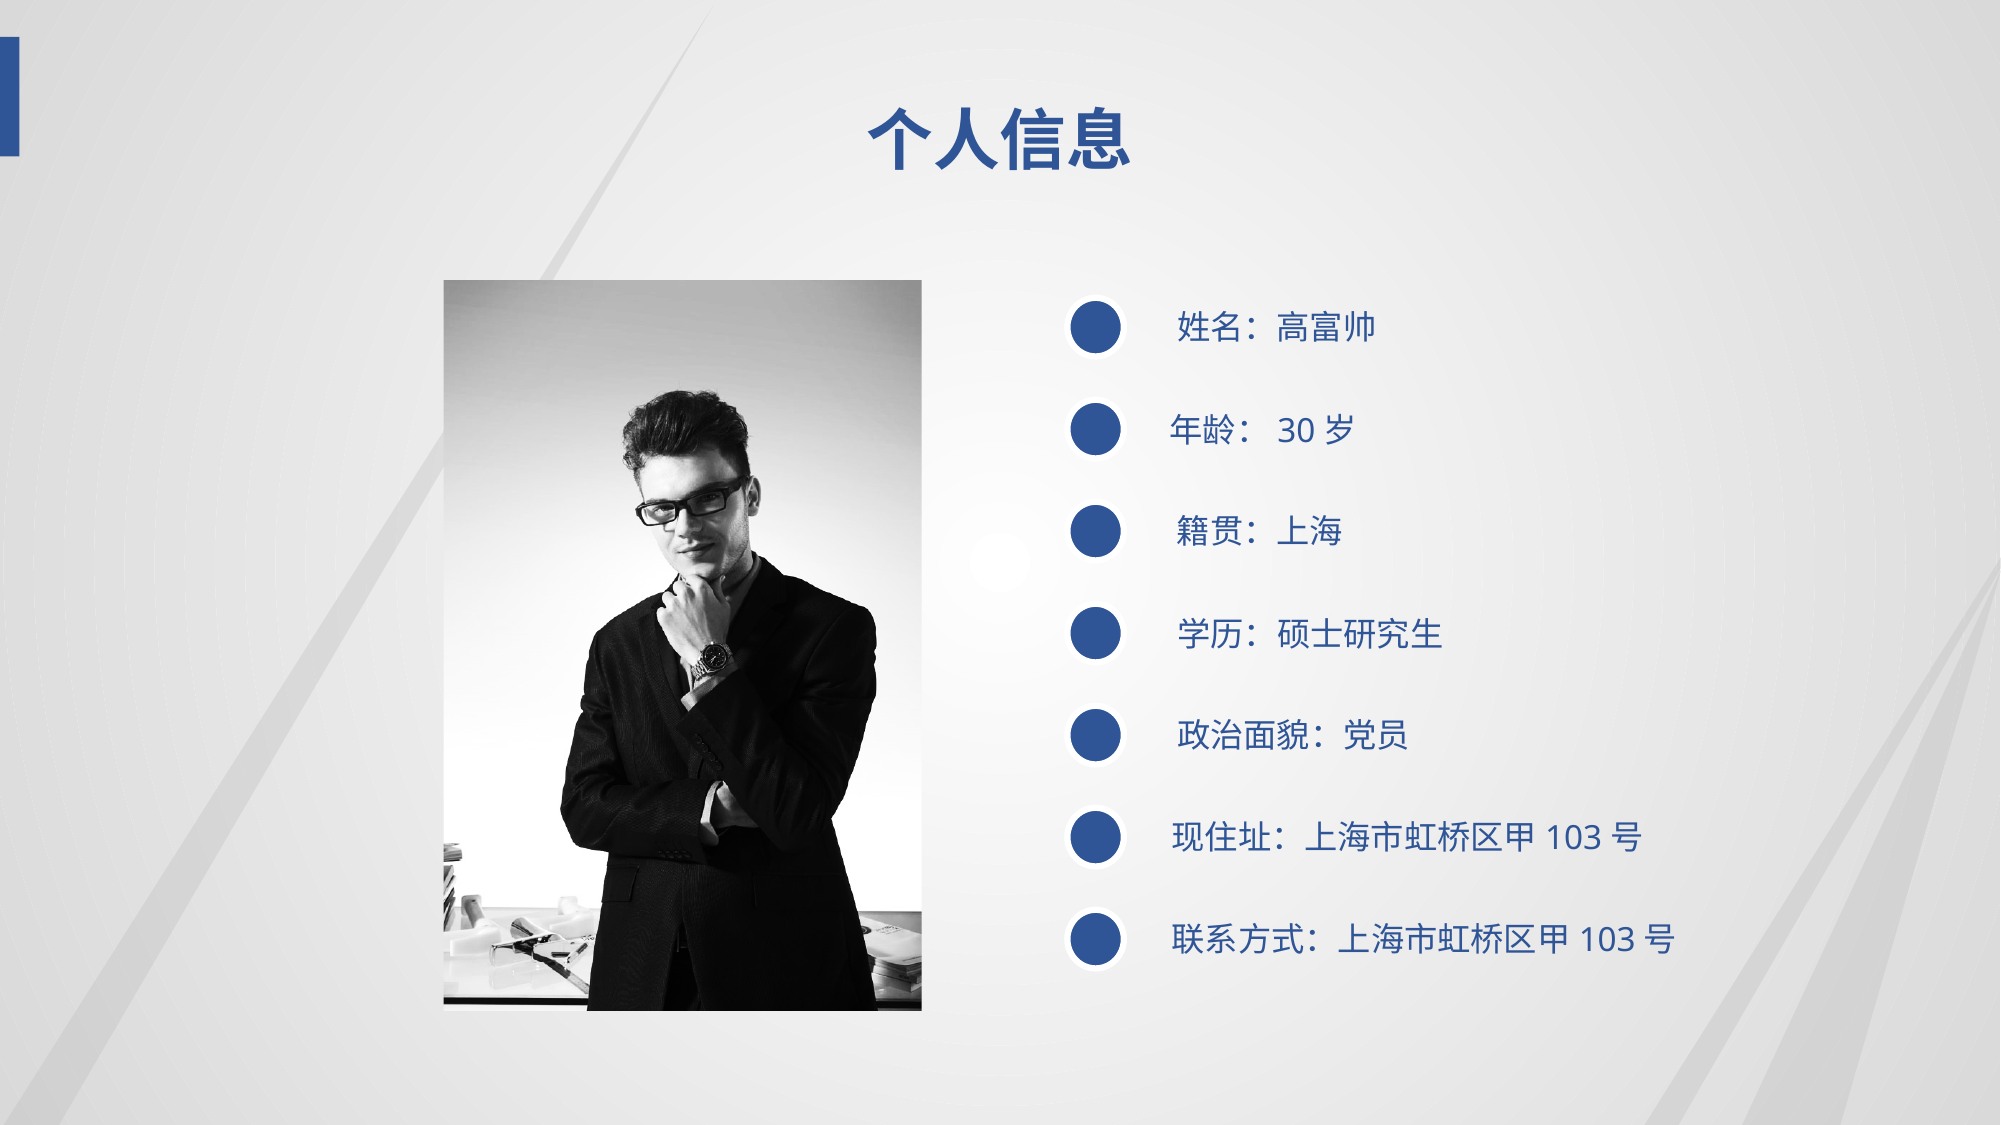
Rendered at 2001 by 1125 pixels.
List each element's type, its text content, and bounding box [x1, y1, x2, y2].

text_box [1067, 501, 1360, 561]
text_box 个人信息 [851, 90, 1149, 186]
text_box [1067, 603, 1461, 663]
text_box [442, 279, 923, 1012]
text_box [1067, 399, 1366, 459]
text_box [1067, 705, 1427, 765]
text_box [1067, 909, 1688, 969]
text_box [1067, 807, 1655, 867]
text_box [1067, 297, 1394, 357]
